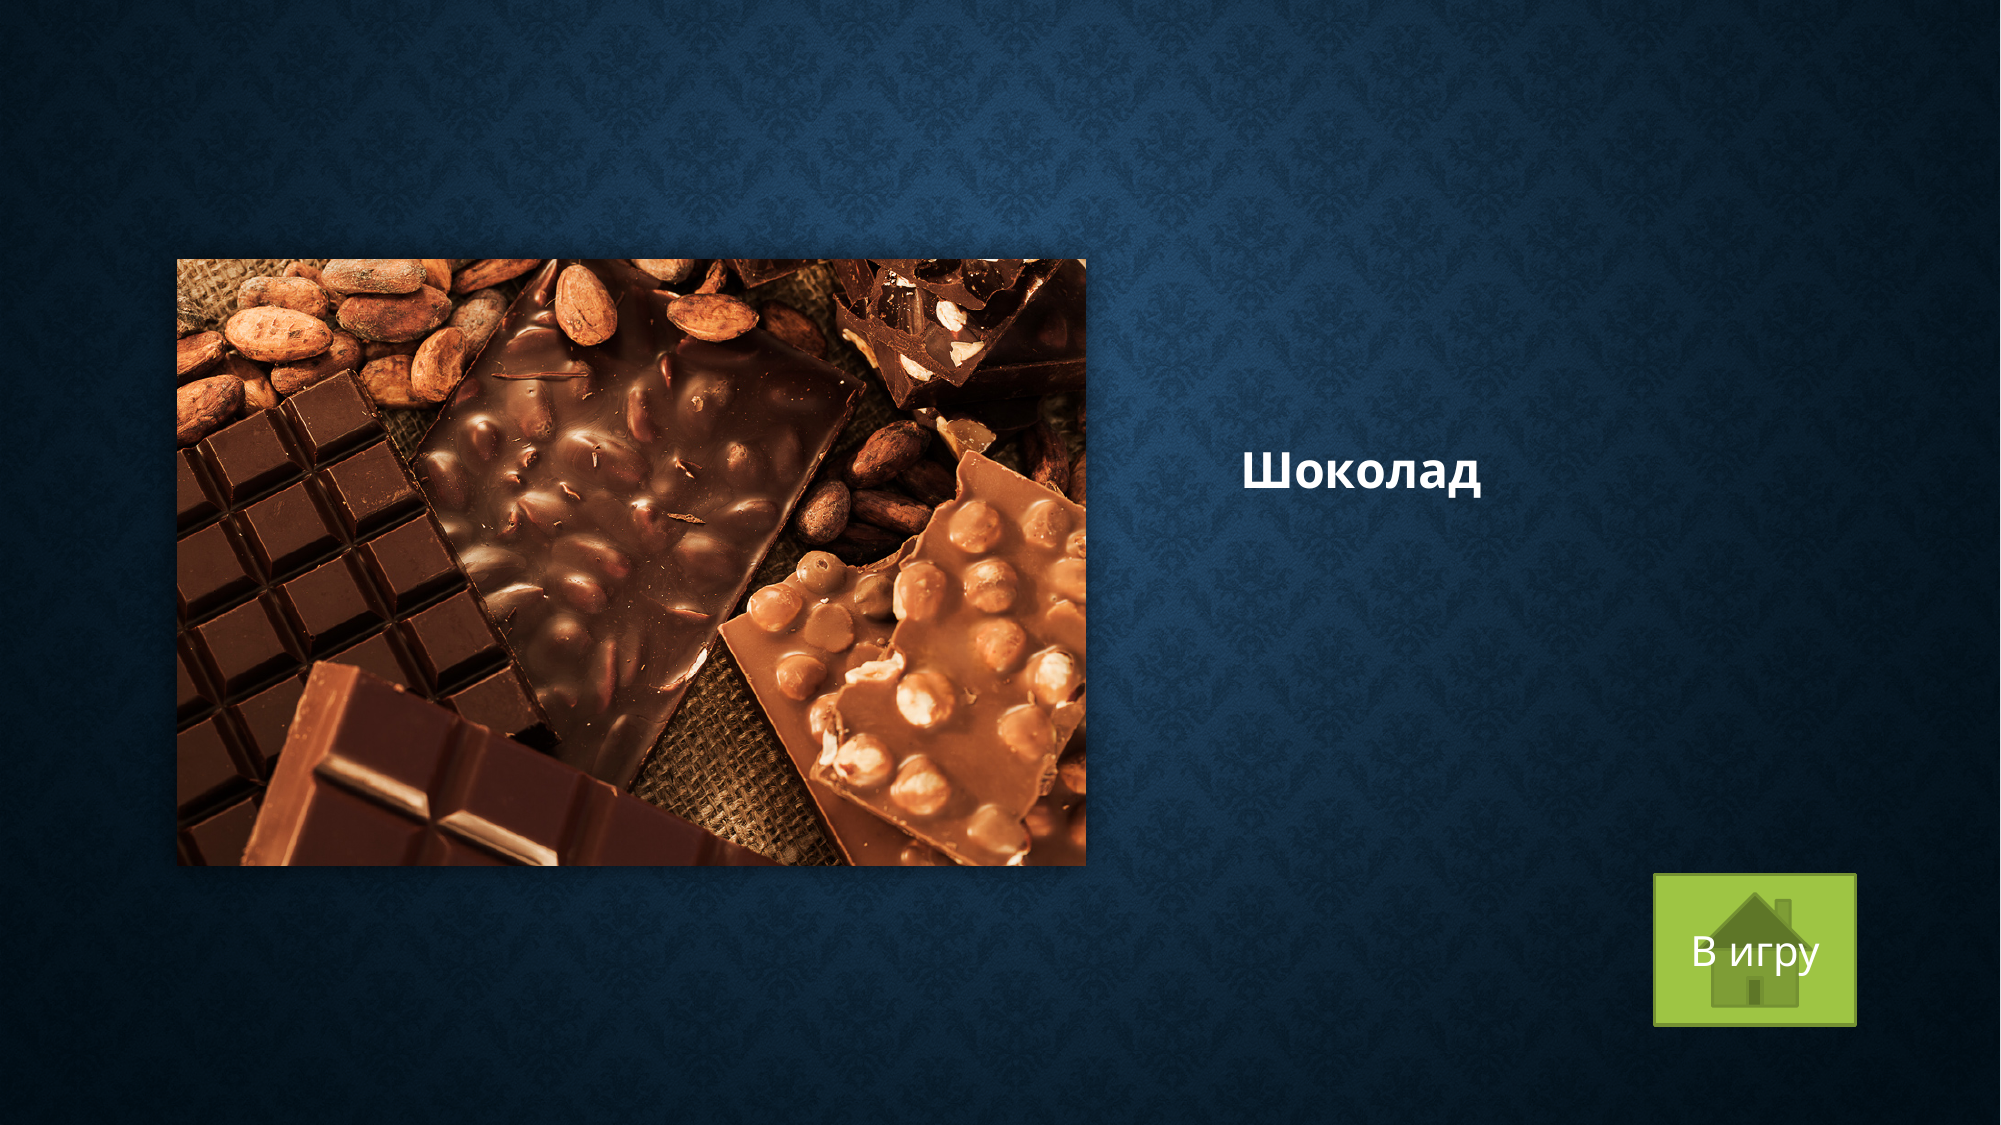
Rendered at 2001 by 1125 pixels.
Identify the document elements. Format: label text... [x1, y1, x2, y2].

picture [176, 258, 1087, 866]
list Шоколад [1225, 418, 1948, 1025]
text_box В игру [1653, 873, 1857, 1027]
